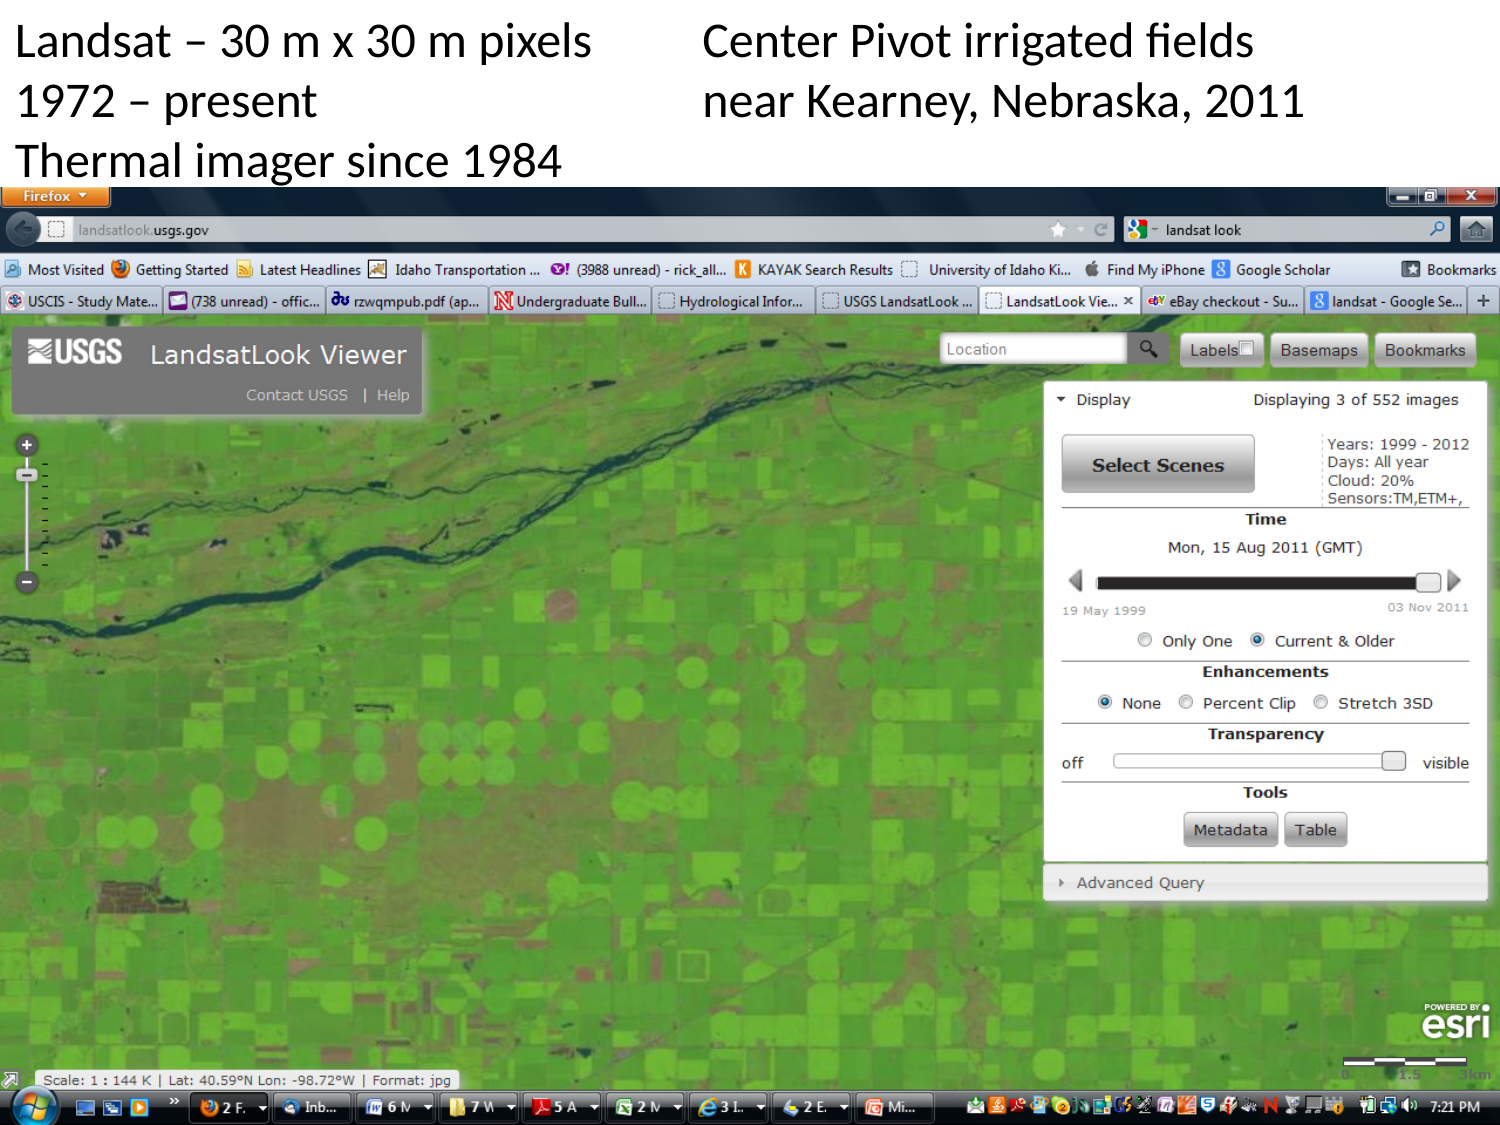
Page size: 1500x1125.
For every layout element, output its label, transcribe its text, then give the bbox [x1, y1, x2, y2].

picture [0, 187, 1500, 1125]
text_box Landsat – 30 m x 30 m pixels 1972 – present Thermal imager since 1984 [0, 0, 687, 186]
text_box Center Pivot irrigated fields near Kearney, Nebraska, 2011 [687, 0, 1450, 185]
